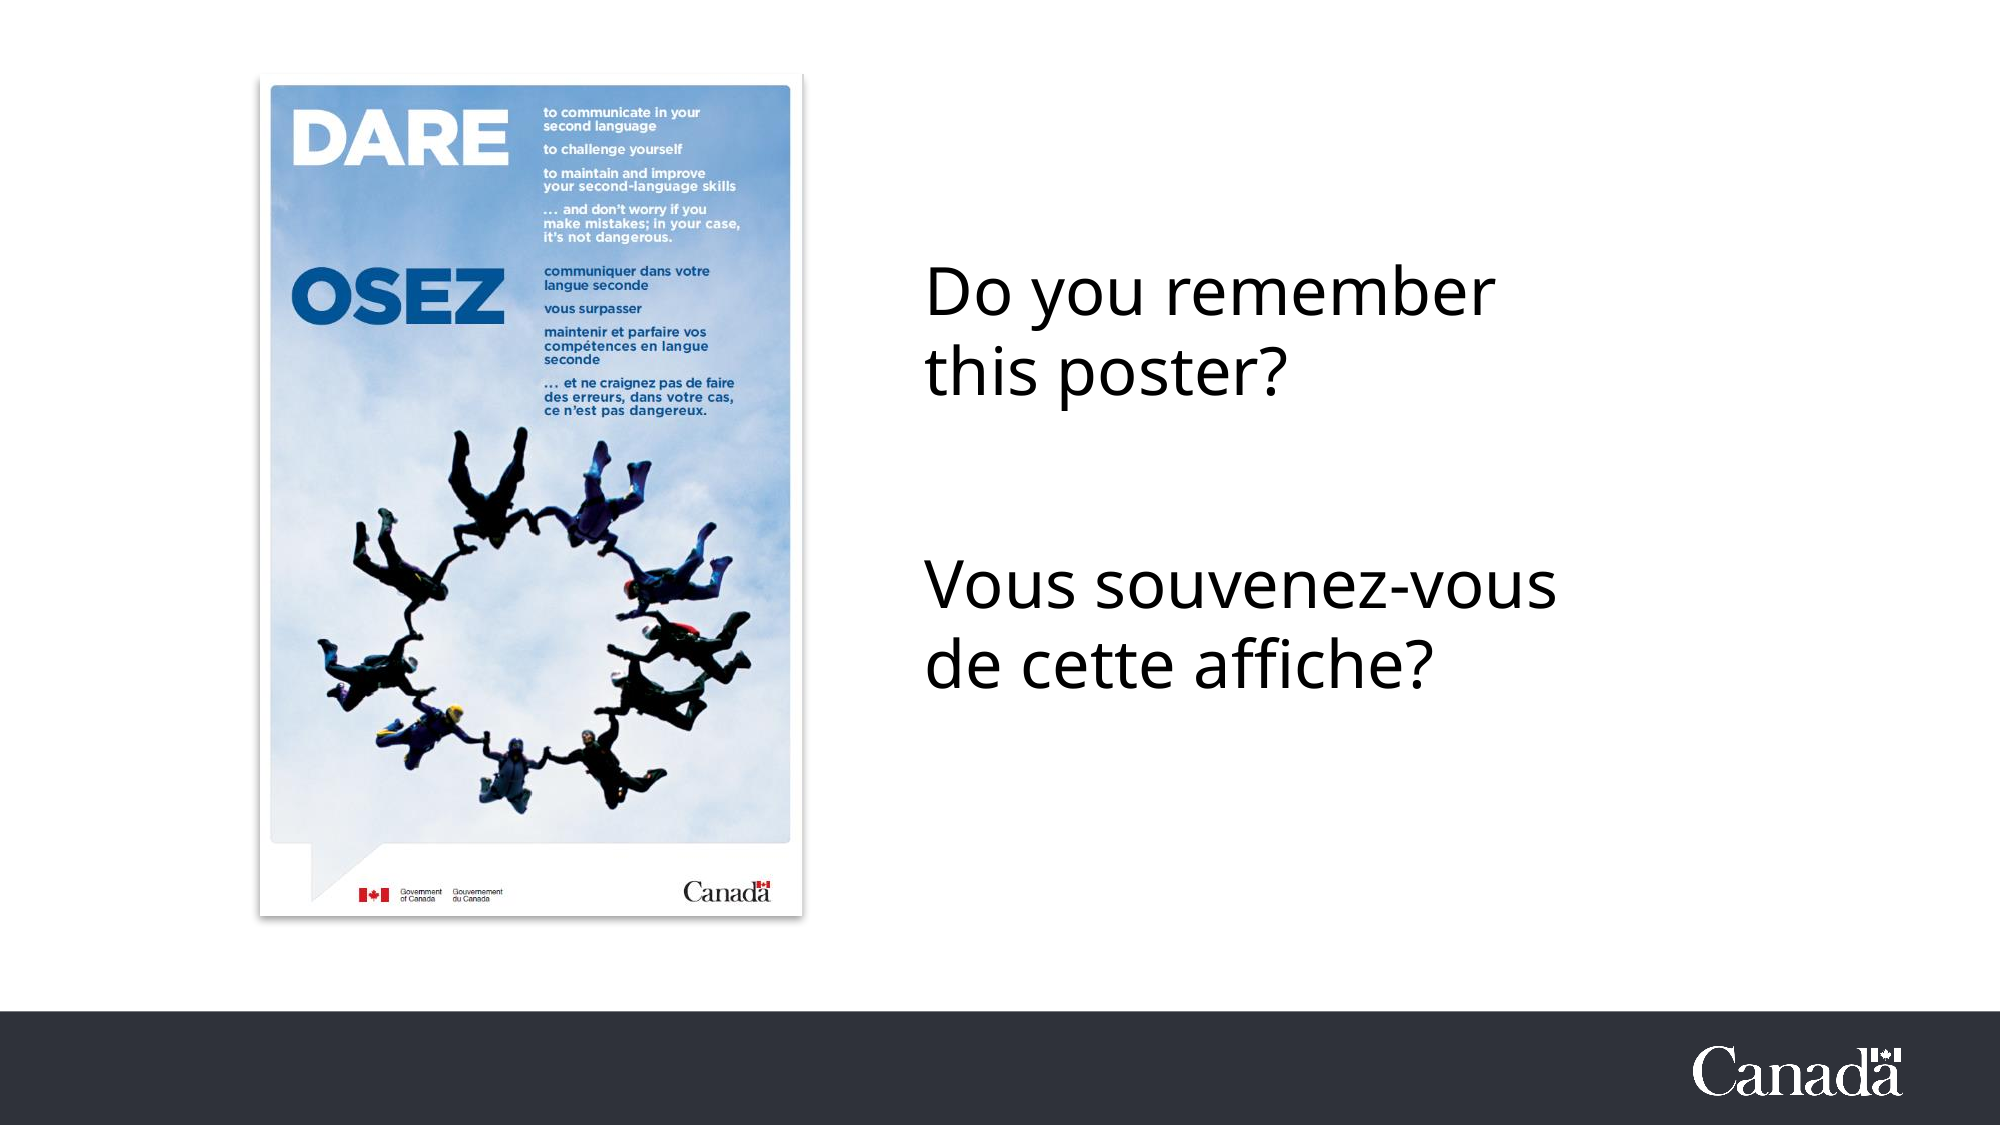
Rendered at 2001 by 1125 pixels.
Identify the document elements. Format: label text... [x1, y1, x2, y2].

picture [260, 74, 804, 916]
text_box Vous souvenez-vous de cette affiche? [910, 534, 1926, 710]
picture [1693, 1046, 1903, 1096]
text_box Do you remember this poster? [910, 241, 1926, 417]
text_box [0, 1010, 2000, 1125]
